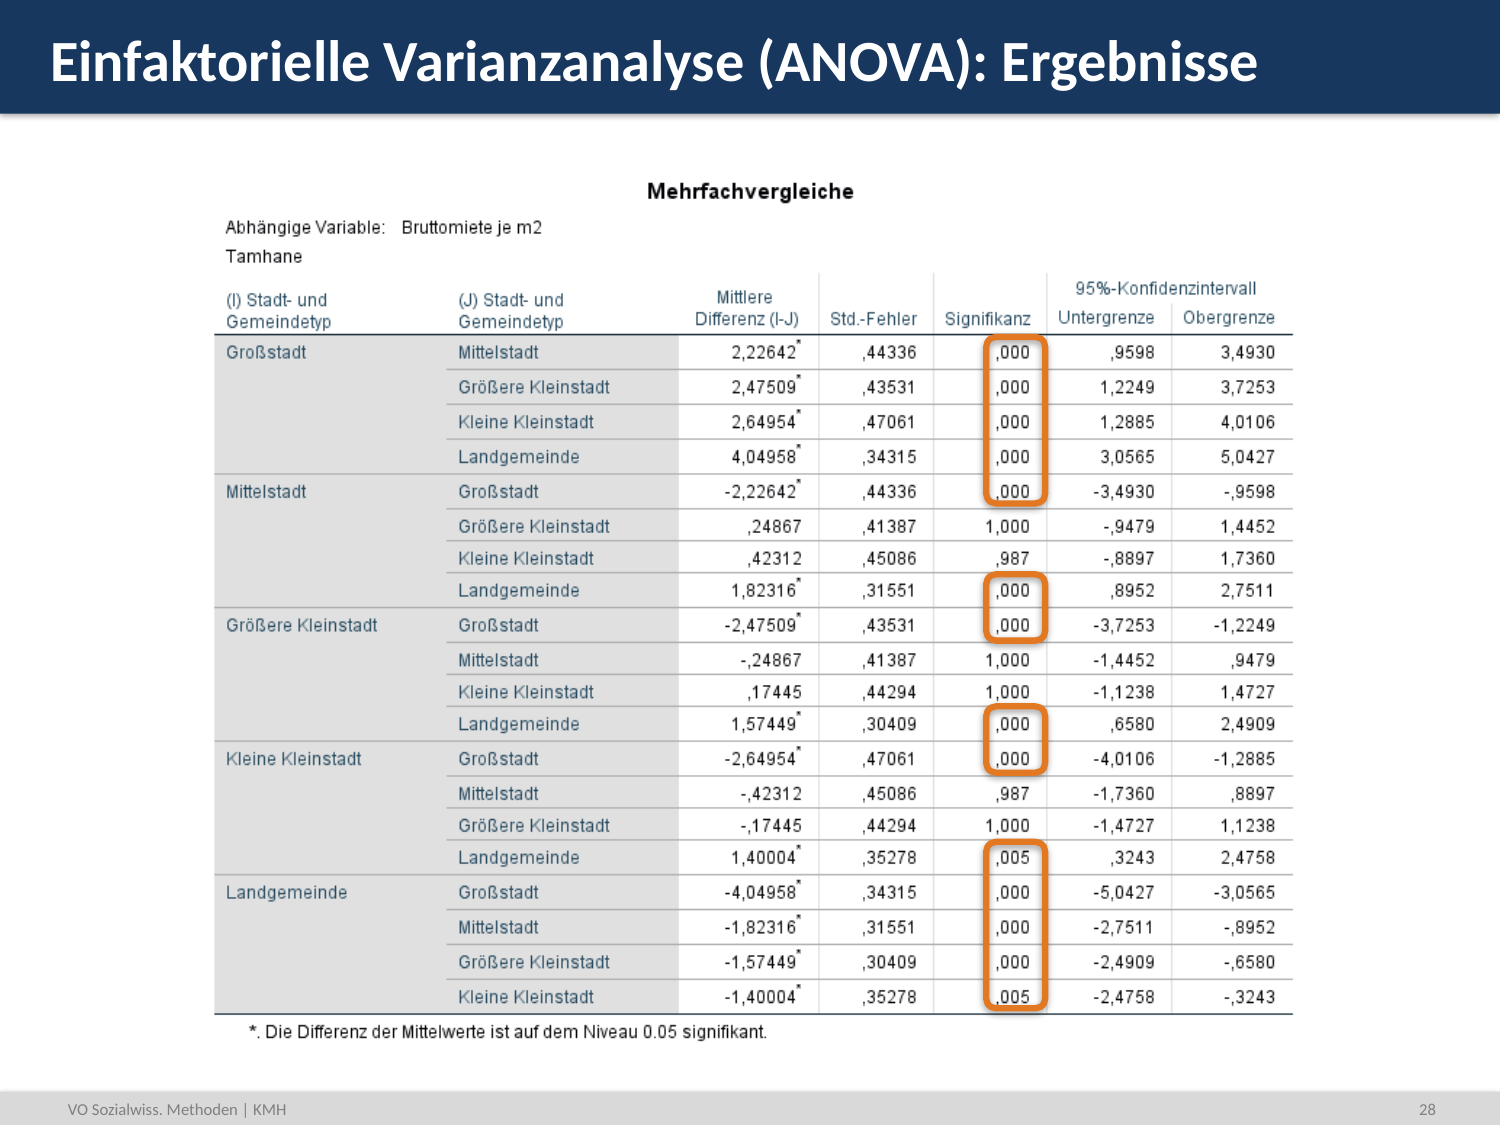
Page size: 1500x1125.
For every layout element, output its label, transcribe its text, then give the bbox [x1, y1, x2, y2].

title Einfaktorielle Varianzanalyse (ANOVA): Ergebnisse [35, 15, 1451, 91]
picture [200, 169, 1300, 1047]
